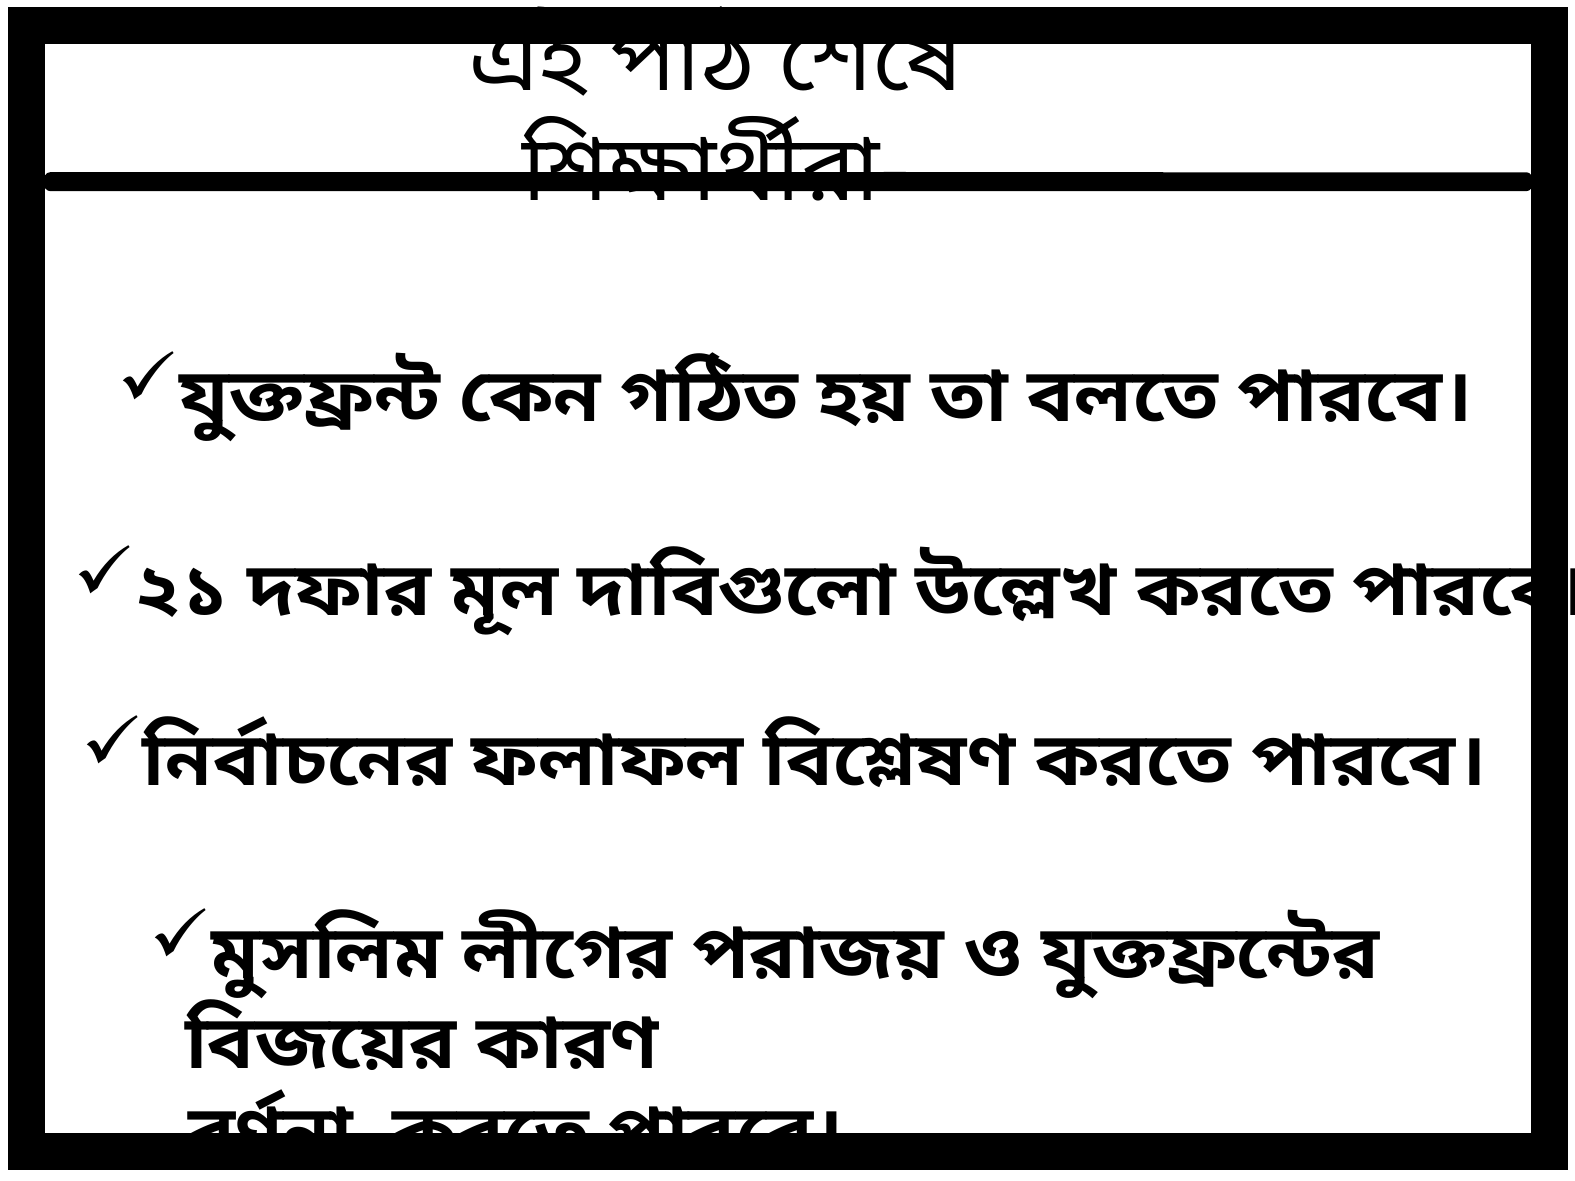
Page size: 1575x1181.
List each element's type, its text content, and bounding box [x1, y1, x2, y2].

text_box ২১ দফার মূল দাবিগুলো উল্লেখ করতে পারবে। [18, 533, 1575, 639]
text_box যুক্তফ্রন্ট কেন গঠিত হয় তা বলতে পারবে। [102, 339, 1488, 444]
text_box এই পাঠ শেষে শিক্ষার্থীরা- [311, 76, 1120, 141]
text_box নির্বাচনের ফলাফল বিশ্লেষণ করতে পারবে। [26, 702, 1501, 808]
text_box মুসলিম লীগের পরাজয় ও যুক্তফ্রন্টের বিজয়ের কারণ বর্ণনা করতে পারবে। [95, 896, 1575, 1181]
